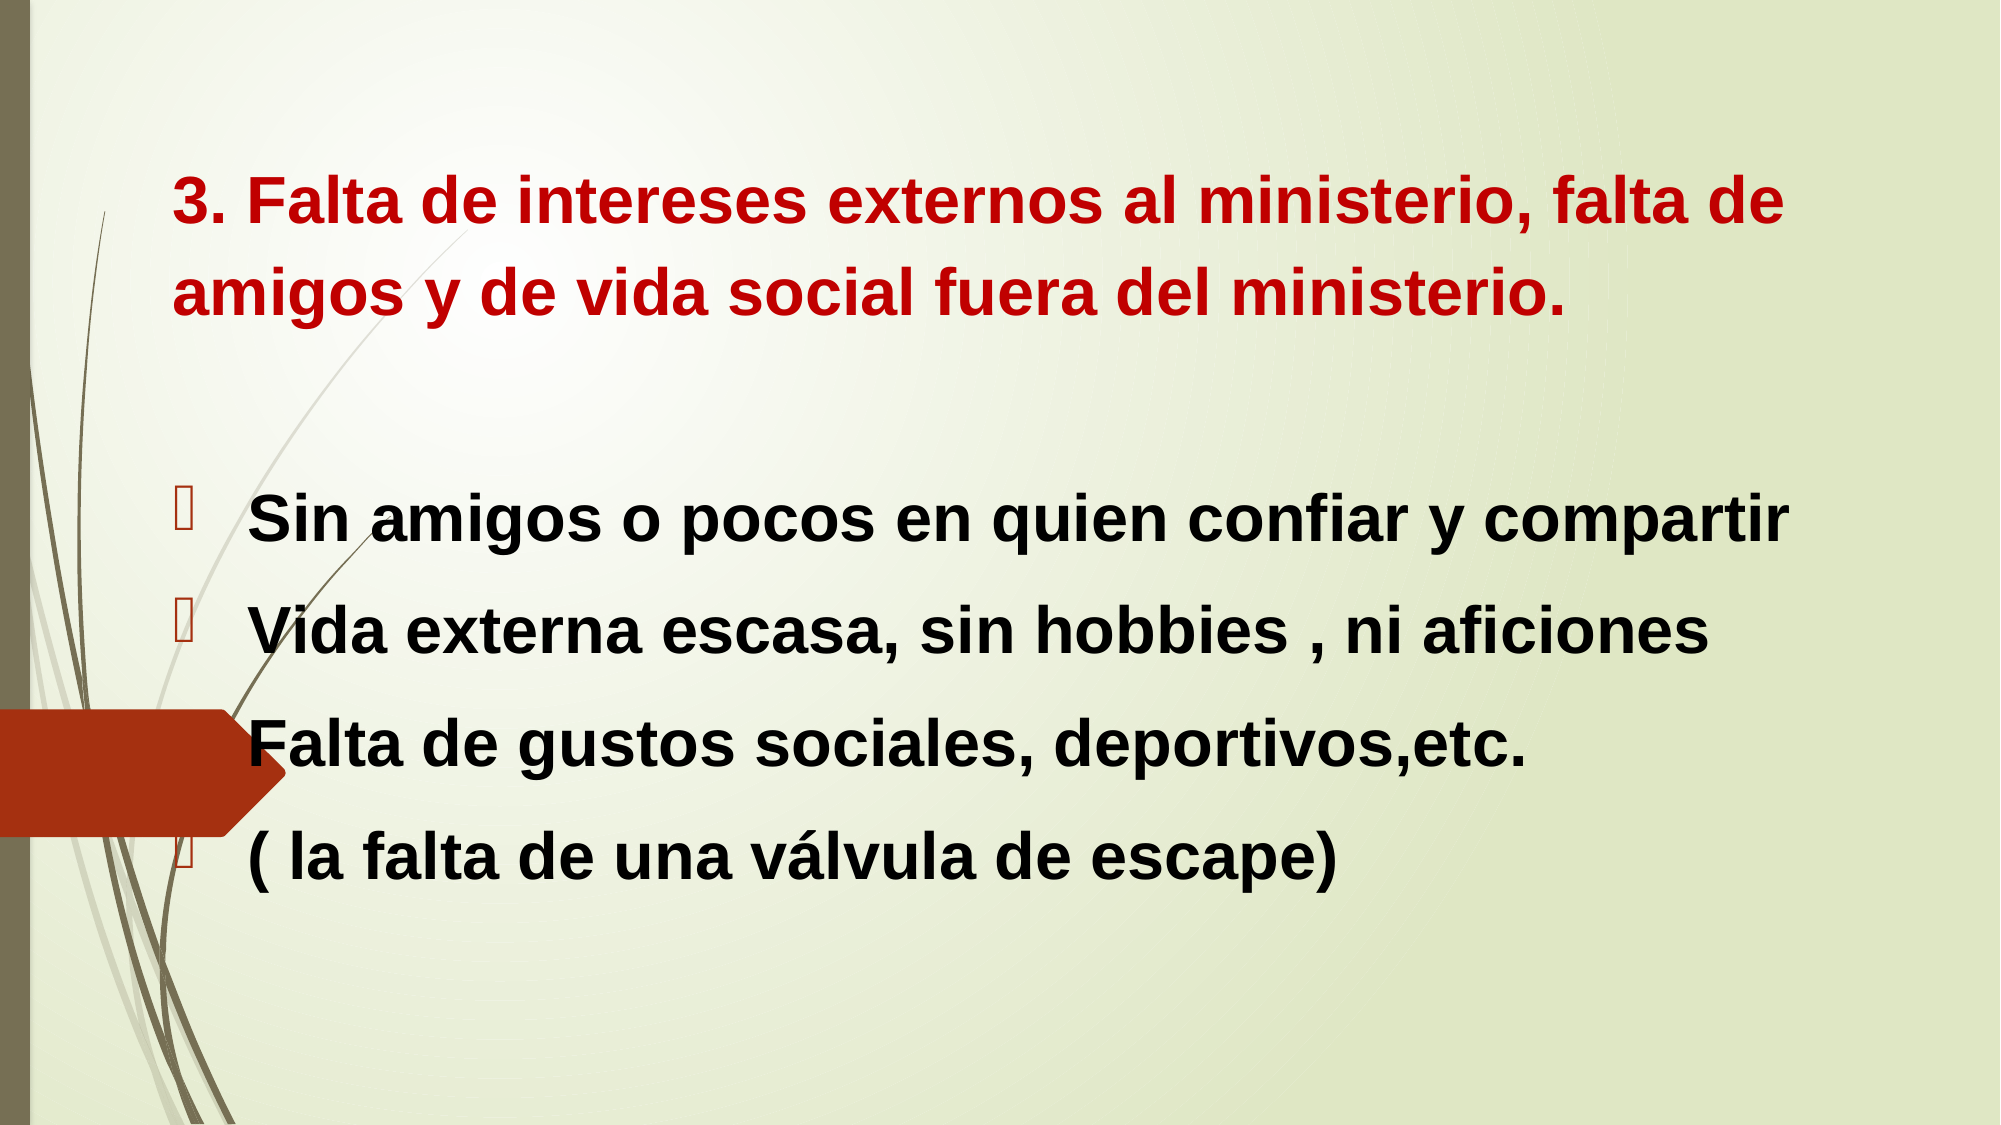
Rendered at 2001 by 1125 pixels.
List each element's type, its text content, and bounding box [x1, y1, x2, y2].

subtitle 3. Falta de intereses externos al ministerio, falta de amigos y de vida social fuera del ministerio. Sin amigos o pocos en quien confiar y compartir Vida externa escasa, sin hobbies , ni aficiones Falta de gustos sociales, deportivos,etc. ( la falta de una válvula de escape) [82, 137, 1900, 966]
